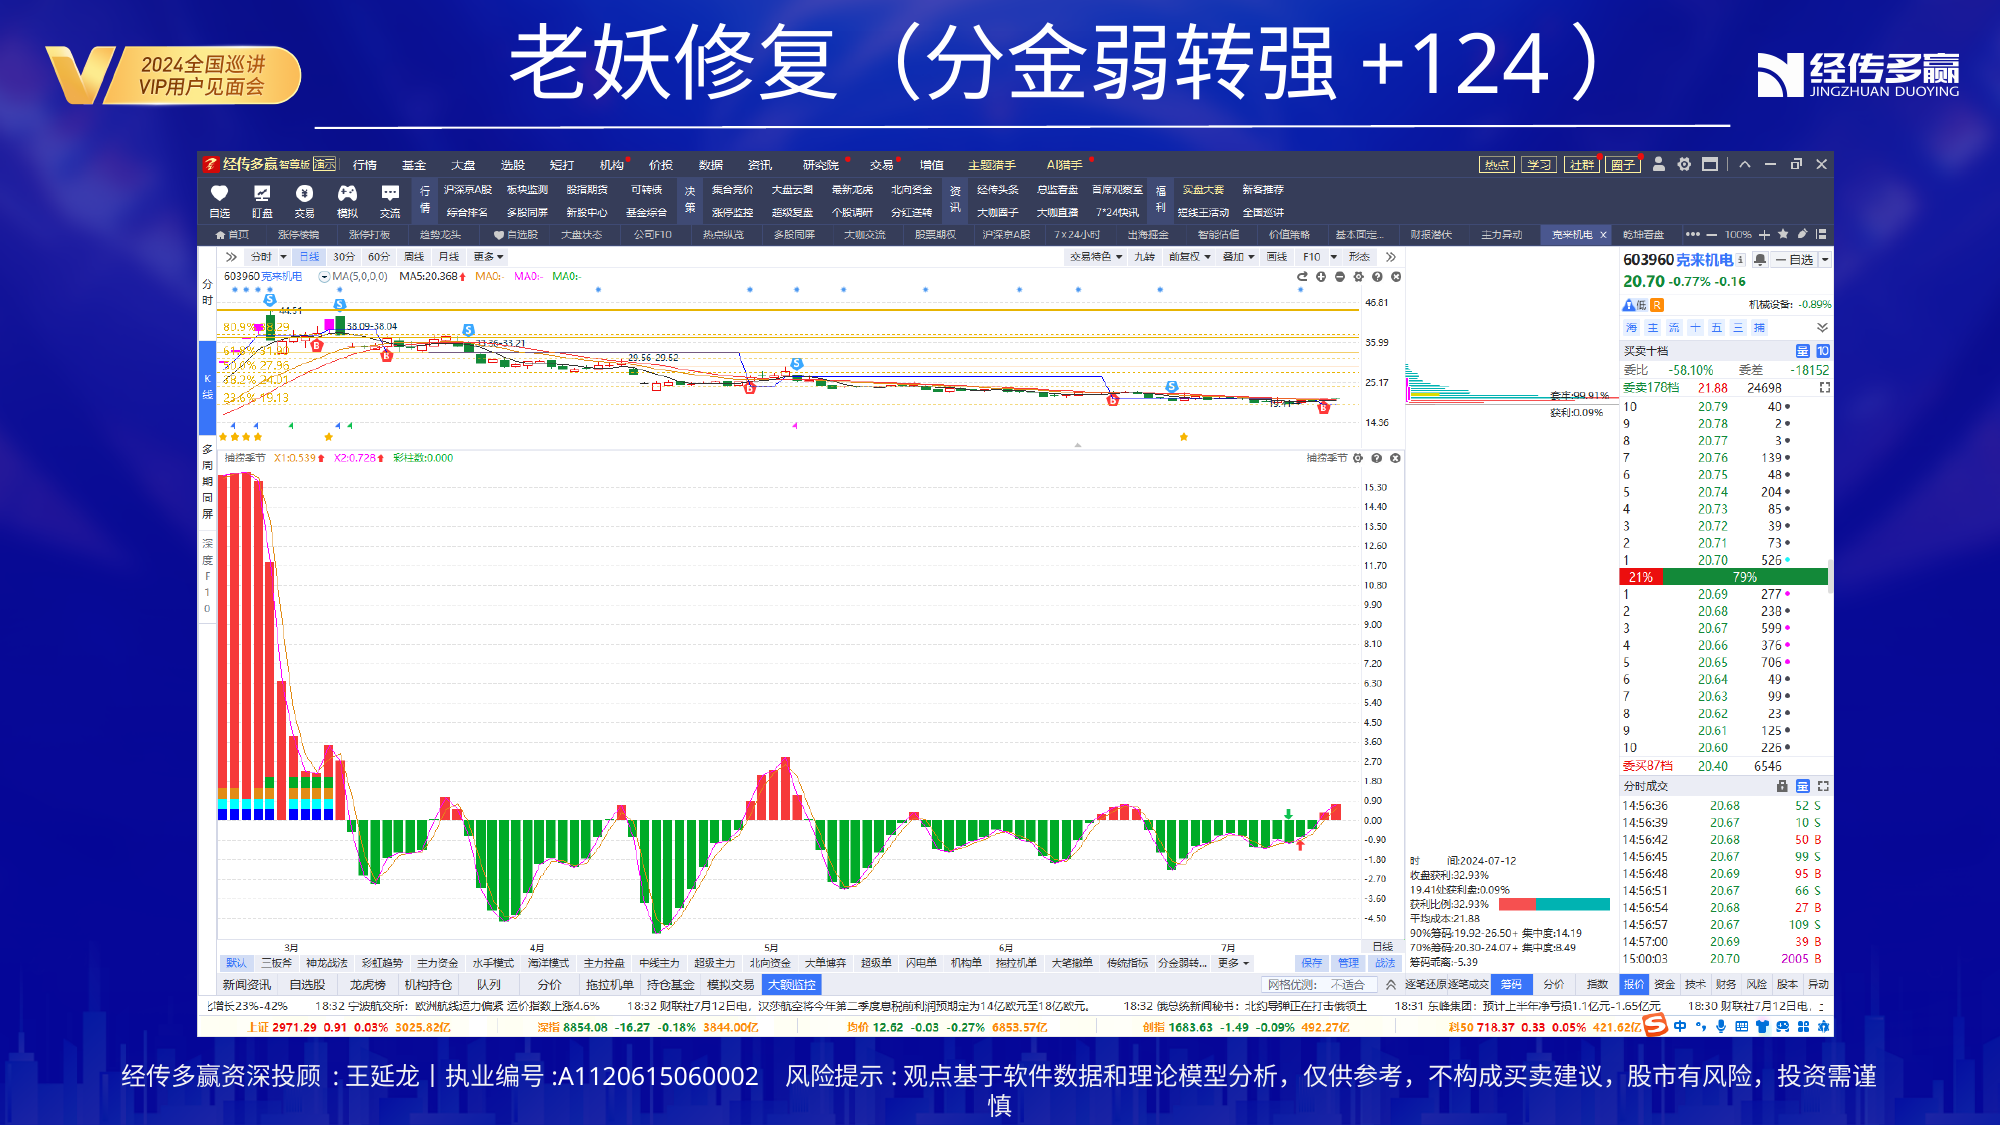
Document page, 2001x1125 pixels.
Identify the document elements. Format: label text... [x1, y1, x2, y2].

text_box 老妖修复（分金弱转强+124） [326, 2, 1834, 118]
picture [0, 0, 2000, 1125]
text_box 经传多赢资深投顾 :王延龙丨执业编号:A1120615060002 风险提示:观点基于软件数据和理论模型分析，仅供参考，不构成买卖建议，股市有风险，投资需谨慎 [102, 1053, 1898, 1125]
